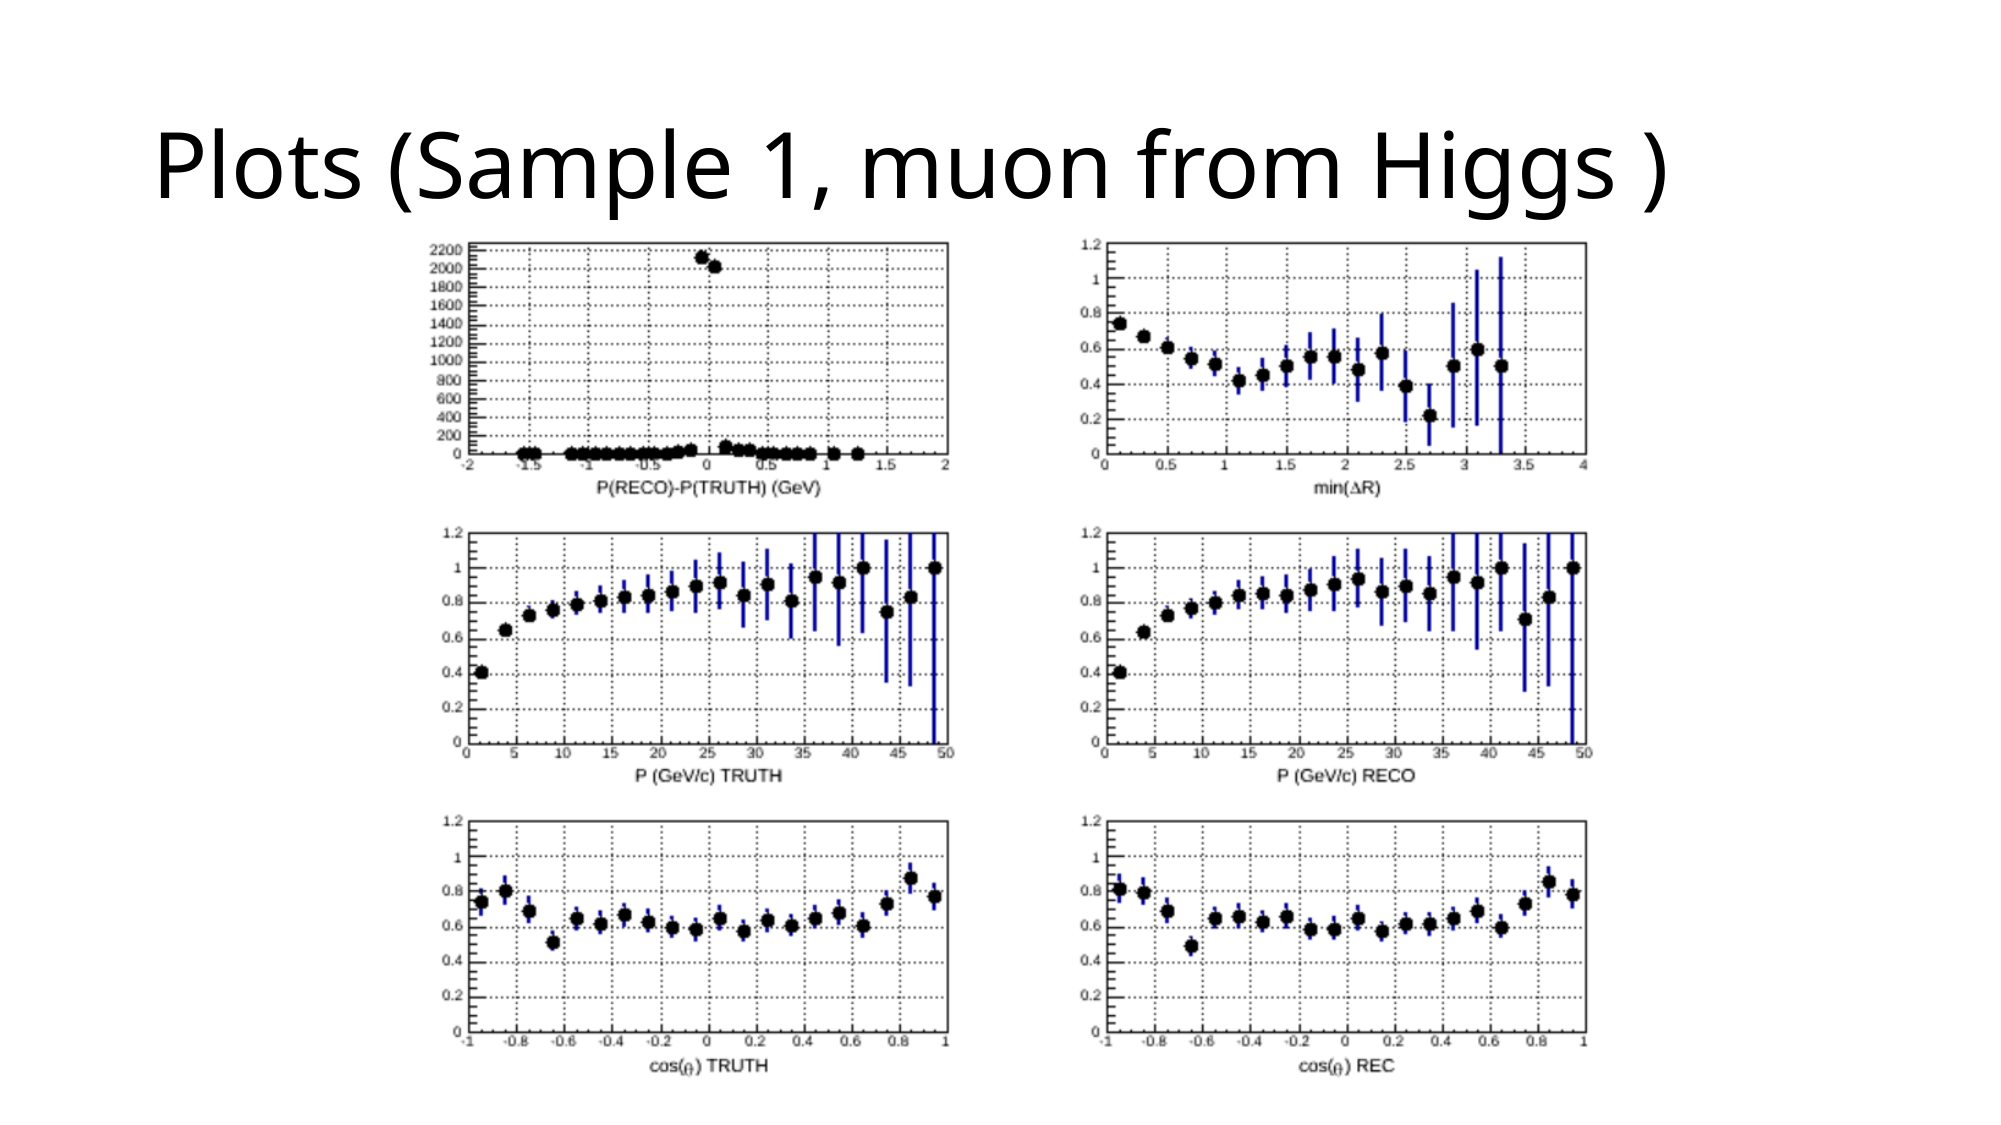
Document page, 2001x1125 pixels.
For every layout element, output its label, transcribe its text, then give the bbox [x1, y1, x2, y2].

title Plots (Sample 1, muon from Higgs ) [137, 59, 1863, 278]
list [412, 227, 1614, 1086]
